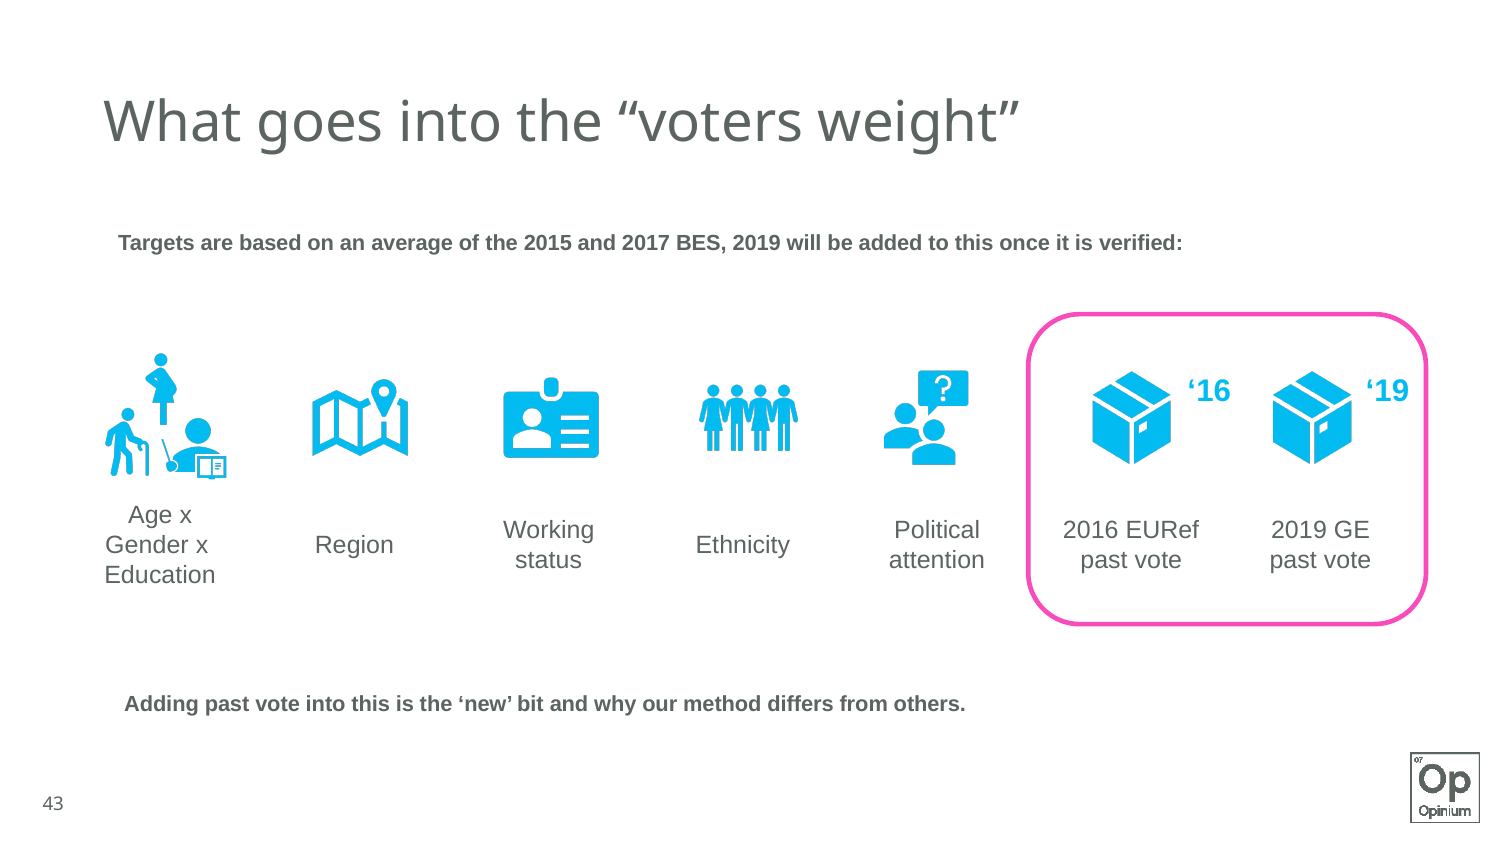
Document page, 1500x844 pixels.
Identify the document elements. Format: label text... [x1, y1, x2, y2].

picture [1075, 361, 1188, 474]
picture [1255, 361, 1369, 474]
text_box Adding past vote into this is the ‘new’ bit and why our method differs from others. [112, 687, 1407, 732]
text_box Working status [457, 506, 640, 581]
text_box Political attention [846, 506, 1029, 581]
list Targets are based on an average of the 2015 and 2017 BES, 2019 will be added to this once it is verified: [103, 224, 1397, 270]
footer 43 [27, 782, 534, 827]
text_box 2019 GE past vote [1234, 506, 1407, 581]
picture [869, 361, 983, 474]
title What goes into the “voters weight” [103, 44, 1397, 161]
text_box ‘19 [1369, 363, 1432, 416]
text_box 2016 EURef past vote [1040, 506, 1223, 581]
text_box ‘16 [1188, 363, 1254, 416]
text_box [1027, 313, 1428, 626]
text_box Region [263, 521, 446, 567]
picture [494, 361, 608, 474]
text_box Ethnicity [651, 521, 834, 567]
picture [692, 361, 805, 474]
picture [303, 361, 417, 474]
text_box Age x Gender x Education [69, 491, 252, 596]
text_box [89, 351, 236, 483]
picture [1410, 752, 1480, 823]
